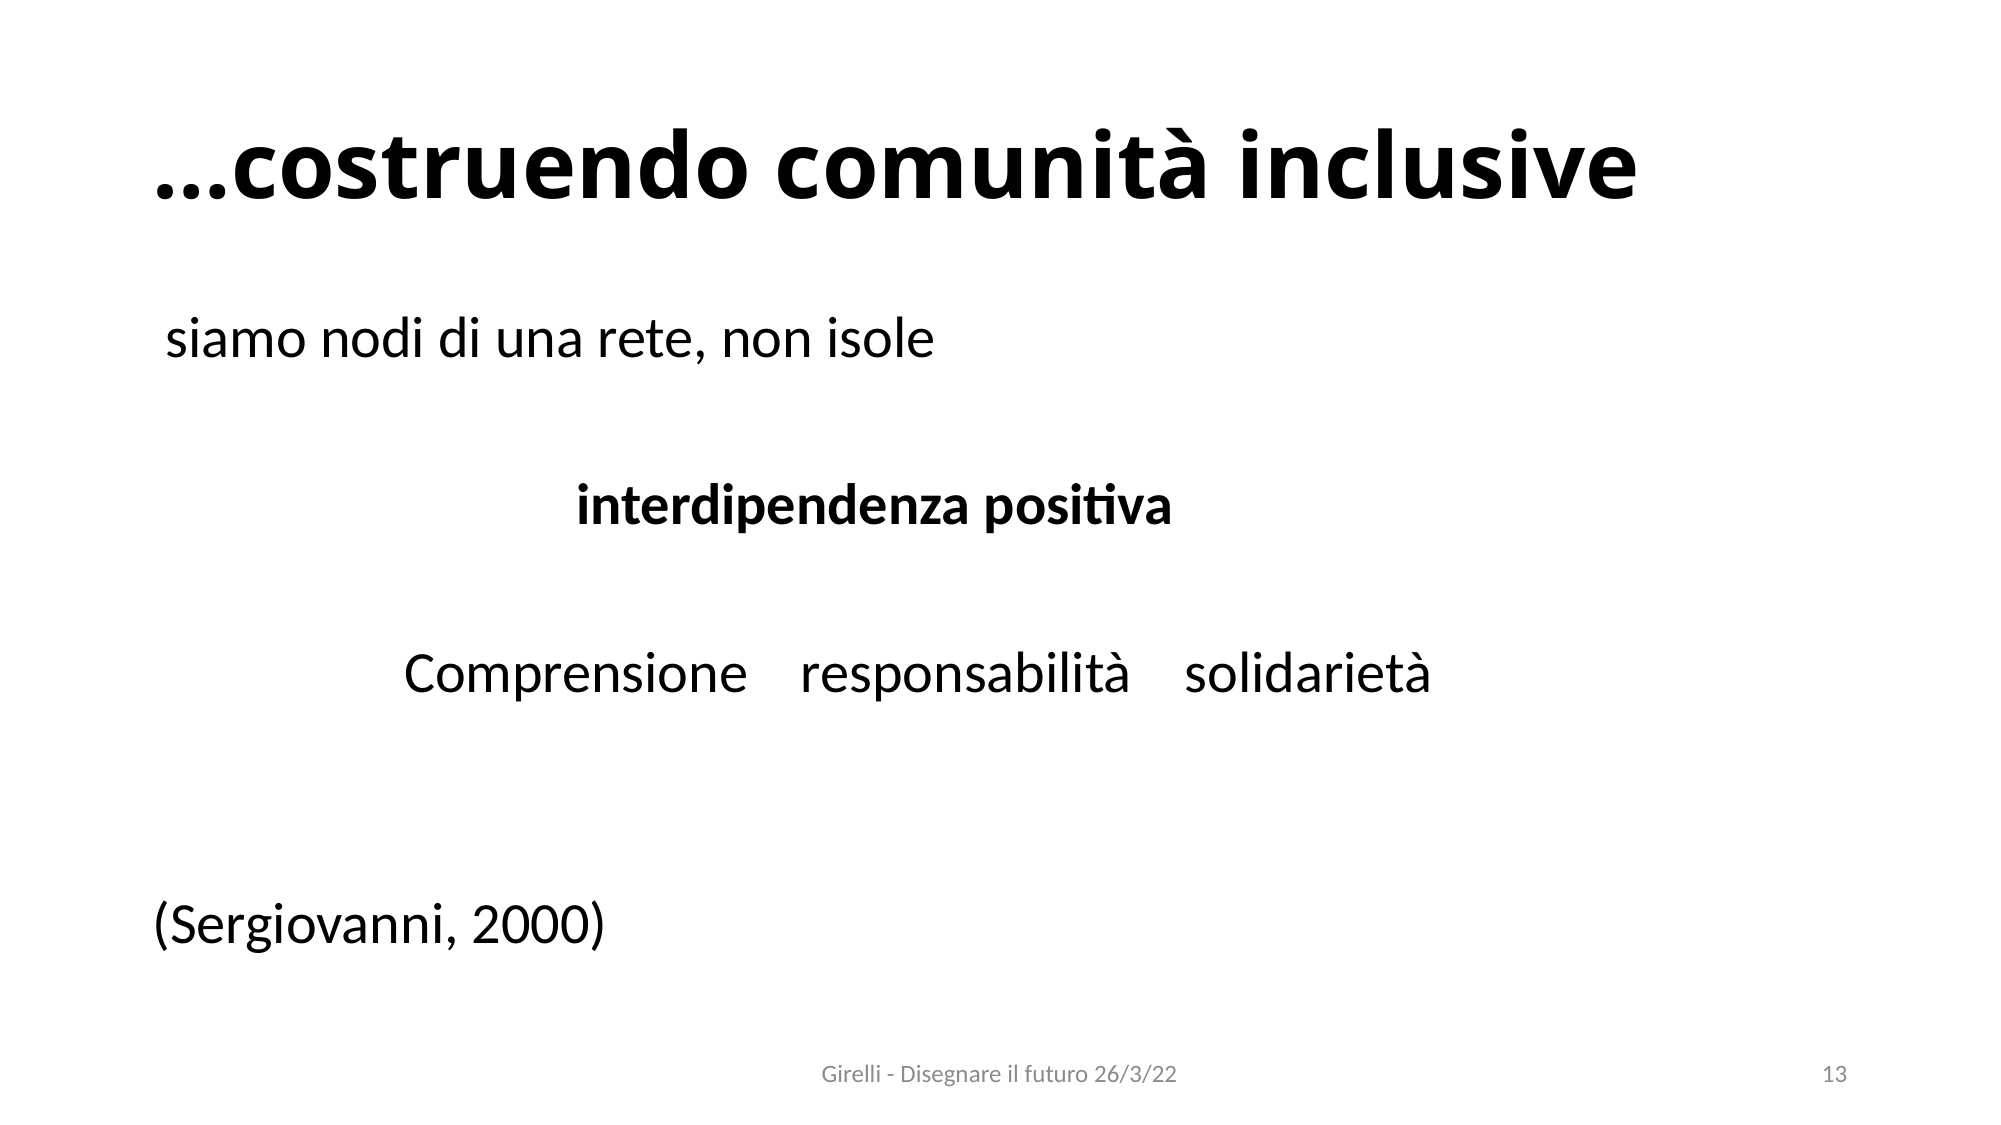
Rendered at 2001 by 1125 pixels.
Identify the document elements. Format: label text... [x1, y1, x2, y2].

title …costruendo comunità inclusive [137, 59, 1863, 278]
list siamo nodi di una rete, non isole interdipendenza positiva Comprensione responsabilità solidarietà (Sergiovanni, 2000) [137, 299, 1863, 1014]
footer Girelli - Disegnare il futuro 26/3/22 [662, 1042, 1338, 1103]
slide_number 13 [1412, 1042, 1863, 1103]
